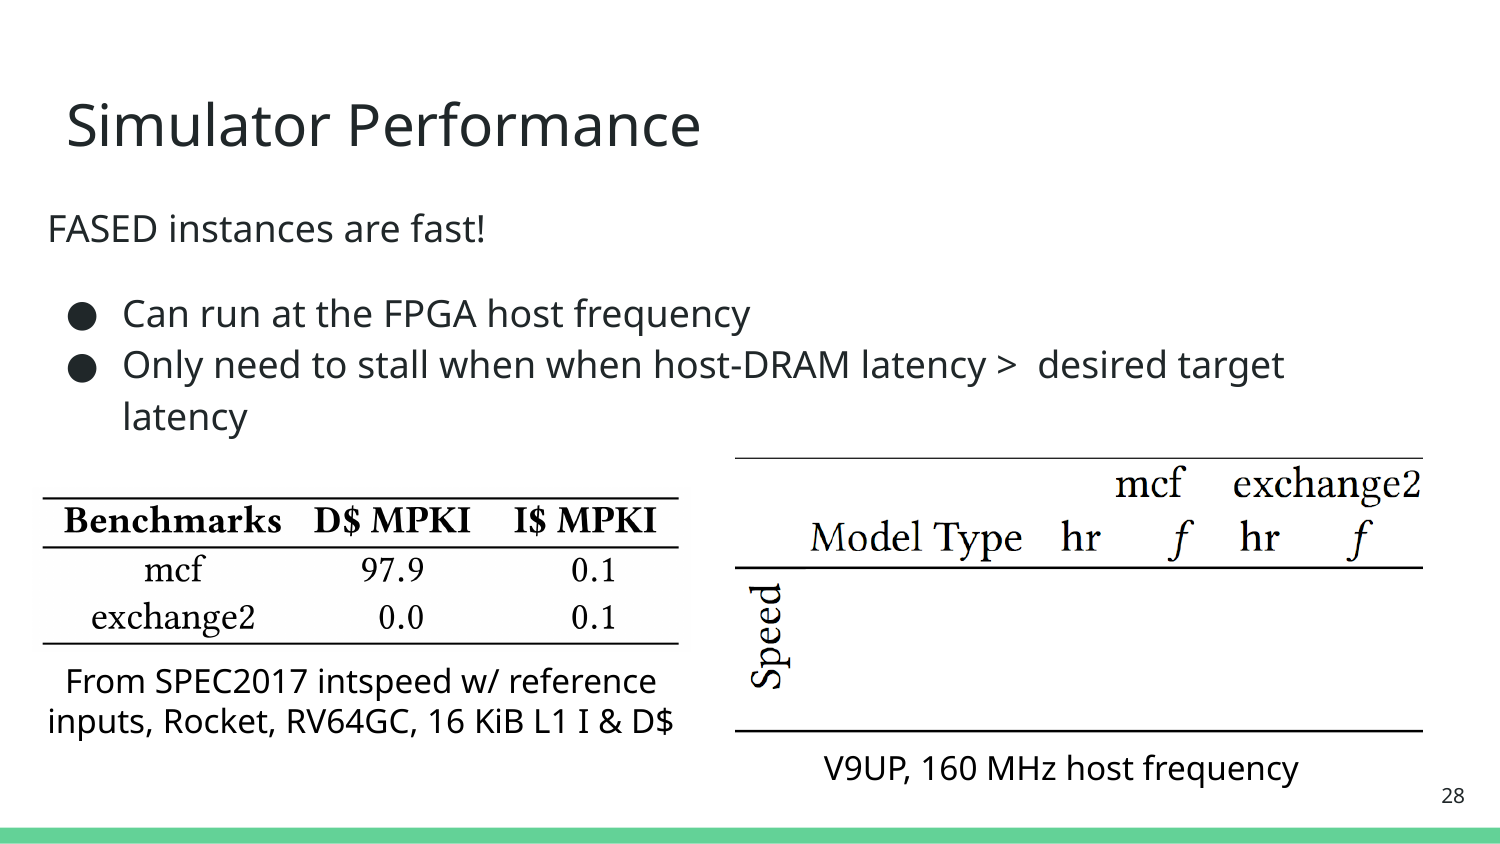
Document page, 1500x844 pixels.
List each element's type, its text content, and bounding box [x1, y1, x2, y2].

text_box From SPEC2017 intspeed w/ reference inputs, Rocket, RV64GC, 16 KiB L1 I & D$ [28, 655, 695, 724]
list FASED instances are fast! Can run at the FPGA host frequency Only need to stall when when host-DRAM latency > desired target latency [32, 182, 1430, 410]
slide_number 28 [1389, 764, 1480, 830]
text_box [728, 425, 1424, 733]
picture [31, 487, 691, 652]
title Simulator Performance [51, 72, 1449, 167]
text_box V9UP, 160 MHz host frequency [728, 740, 1396, 811]
